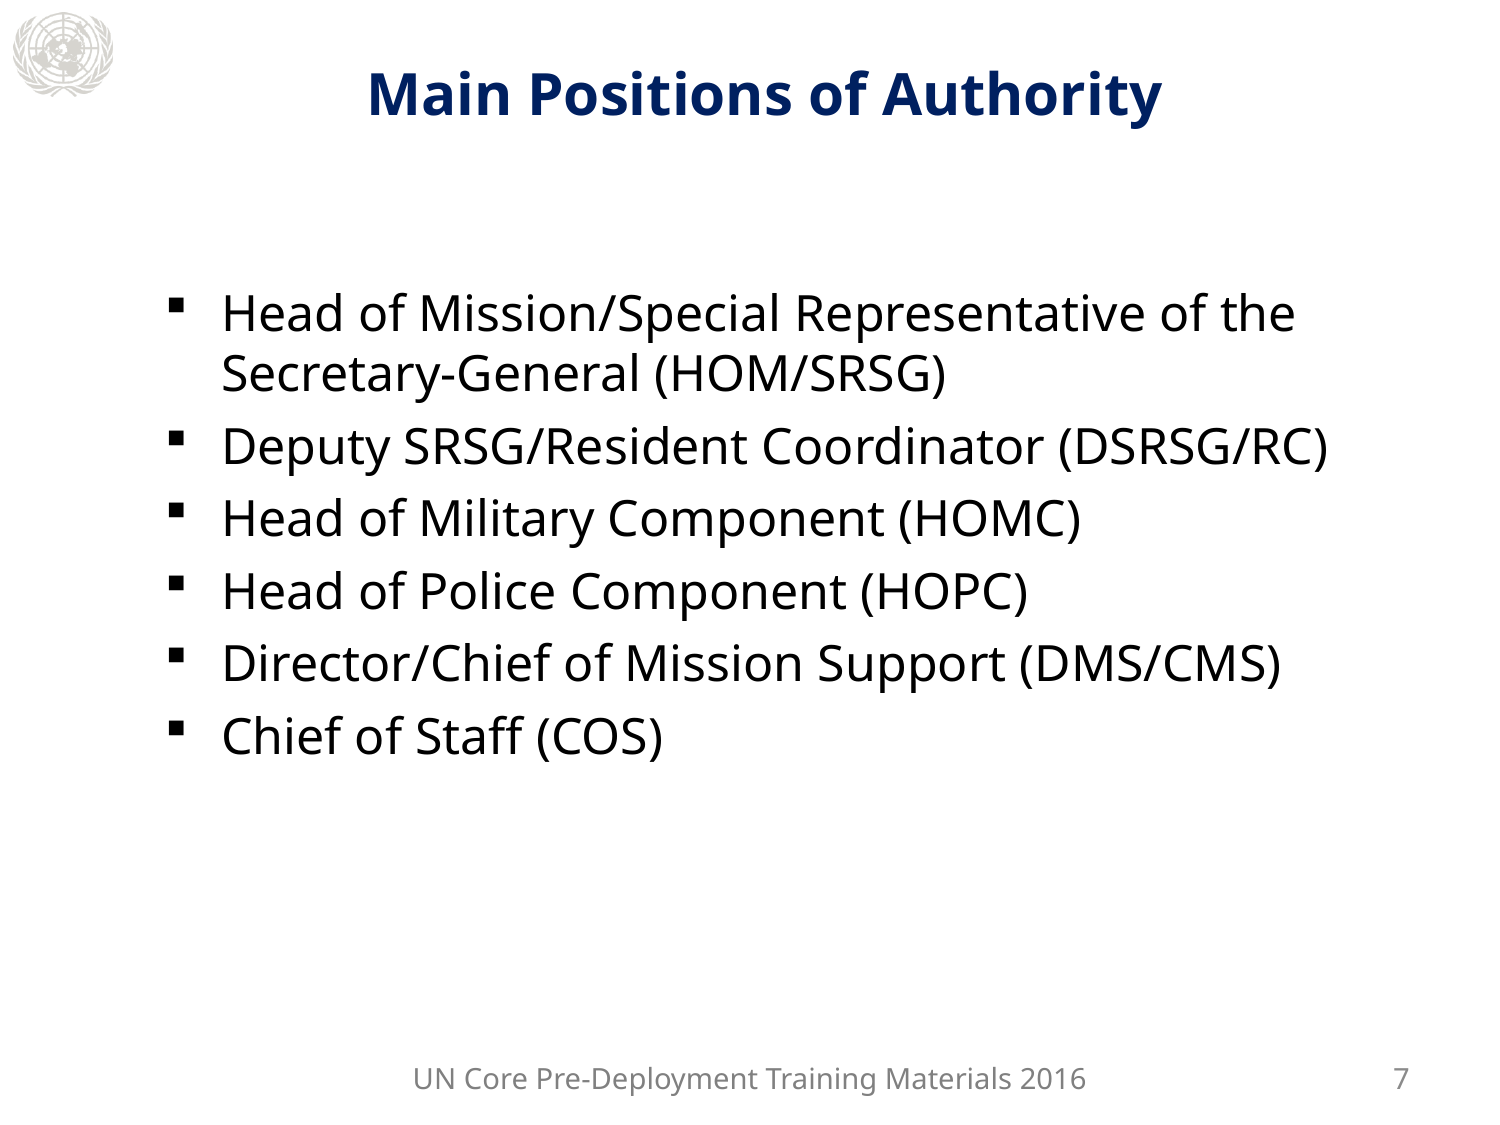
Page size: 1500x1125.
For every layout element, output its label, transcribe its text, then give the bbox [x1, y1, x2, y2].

text_box Main Positions of Authority [73, 48, 1427, 215]
picture [13, 12, 113, 97]
slide_number 7 [1074, 1052, 1425, 1104]
text_box Head of Mission/Special Representative of the Secretary-General (HOM/SRSG) Deputy SRSG/Resident Coordinator (DSRSG/RC) Head of Military Component (HOMC) Head of Police Component (HOPC) Director/Chief of Mission Support (DMS/CMS) Chief of Staff (COS) [149, 274, 1363, 772]
text_box UN Core Pre-Deployment Training Materials 2016 [350, 1052, 1074, 1103]
